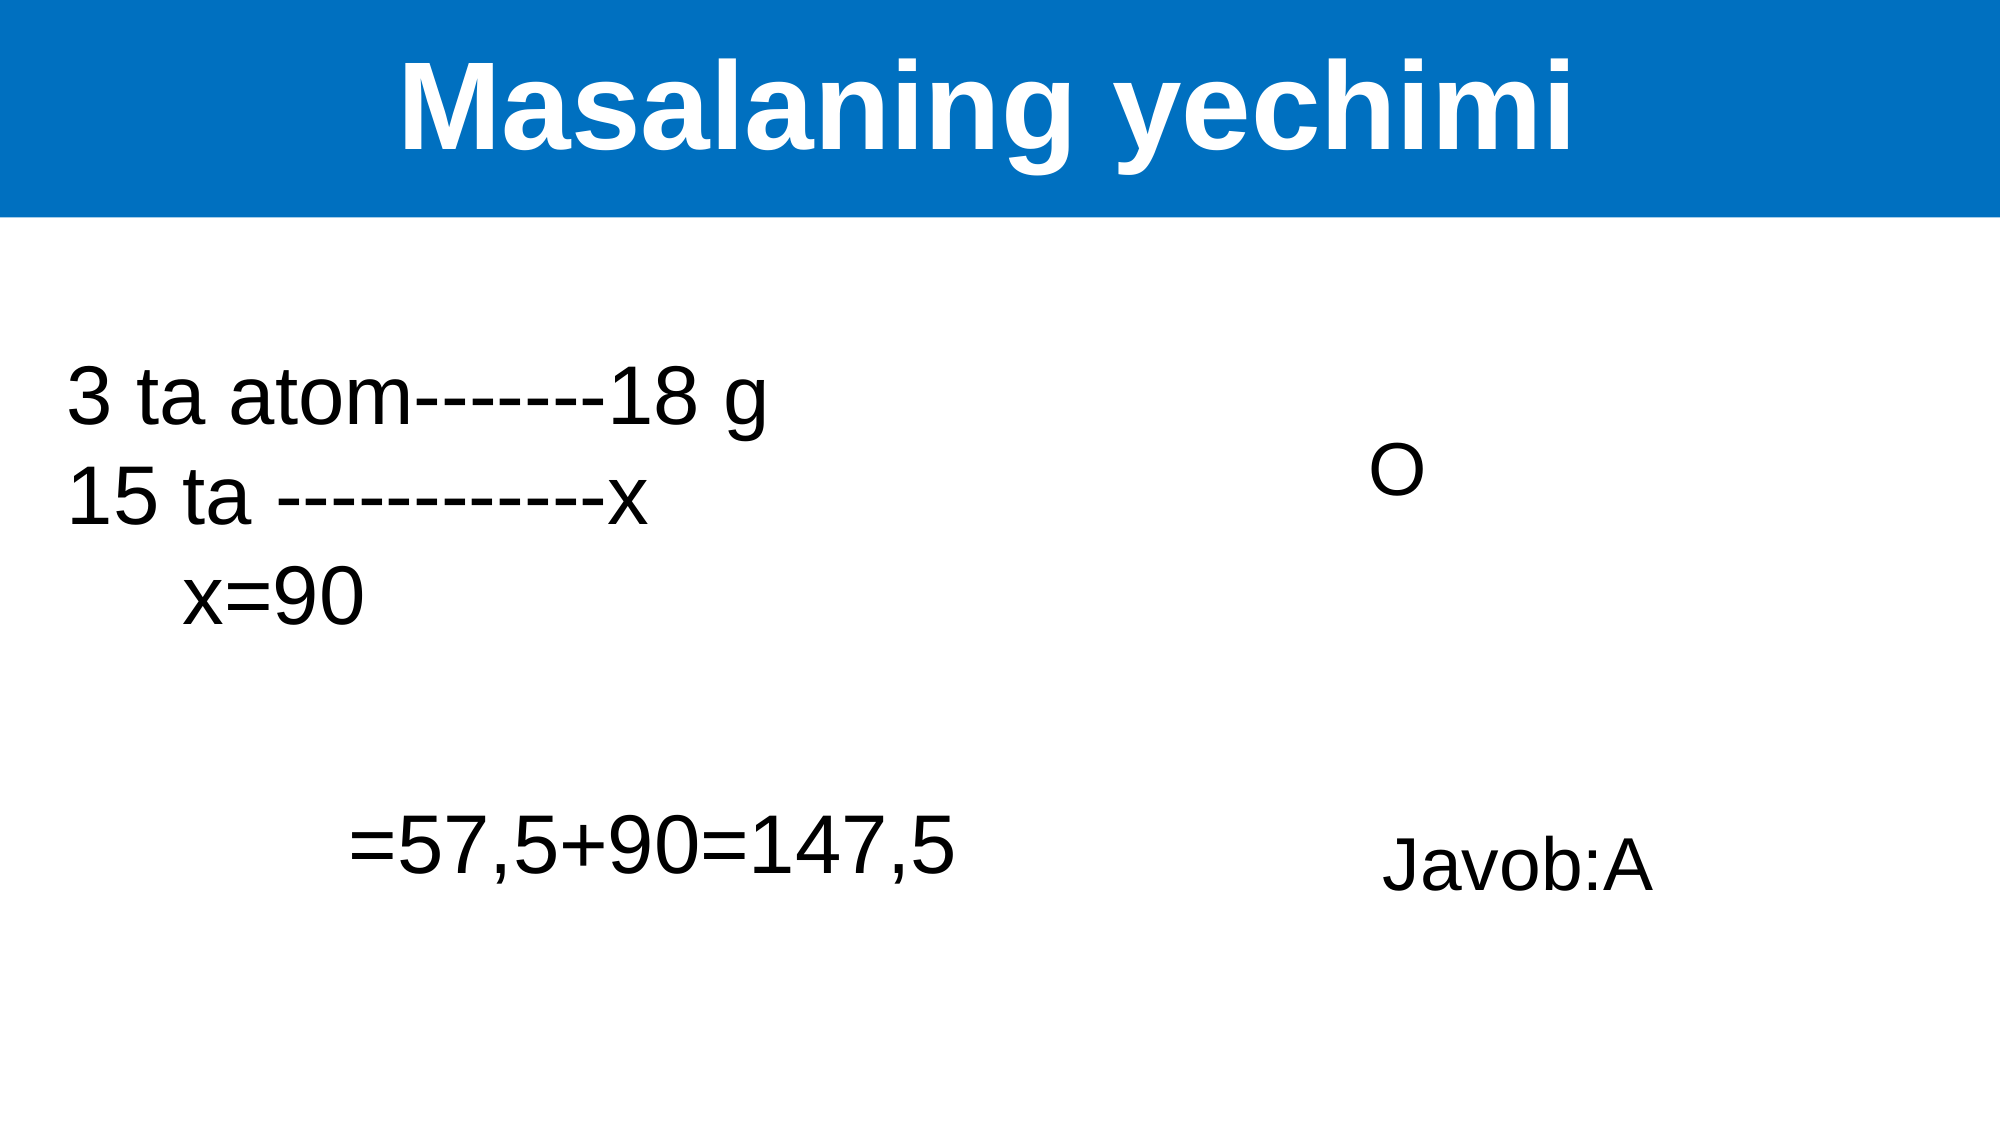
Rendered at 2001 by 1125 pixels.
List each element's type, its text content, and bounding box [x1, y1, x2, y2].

text_box Javob:A [1368, 807, 1669, 913]
text_box 3 ta atom-------18 g 15 ta ------------x x=90 [52, 333, 847, 649]
title Masalaning yechimi [0, 0, 2000, 218]
